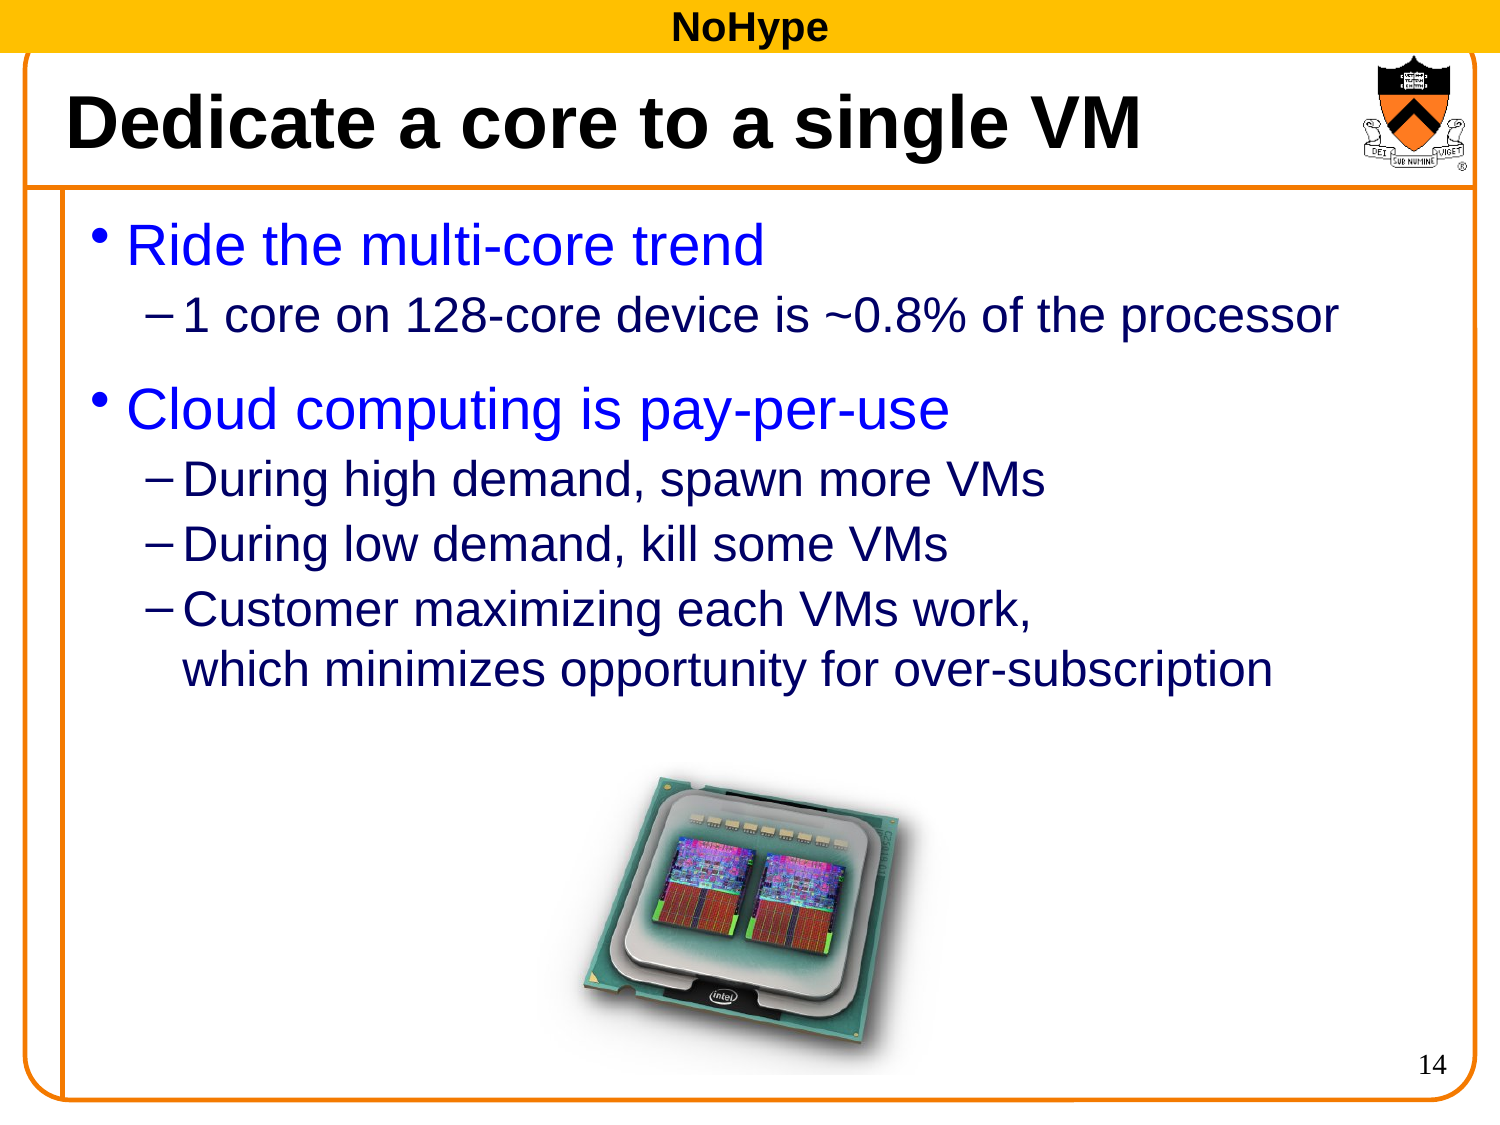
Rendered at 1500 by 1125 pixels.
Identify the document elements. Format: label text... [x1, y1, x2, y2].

text_box NoHype [0, 0, 1500, 50]
list Ride the multi-core trend 1 core on 128-core device is ~0.8% of the processor Cloud computing is pay-per-use During high demand, spawn more VMs During low demand, kill some VMs Customer maximizing each VMs work, which minimizes opportunity for over-subscription [74, 199, 1463, 1101]
picture [1361, 52, 1467, 62]
slide_number 14 [1312, 1037, 1463, 1101]
picture [537, 762, 955, 1076]
title Dedicate a core to a single VM [49, 62, 1500, 176]
